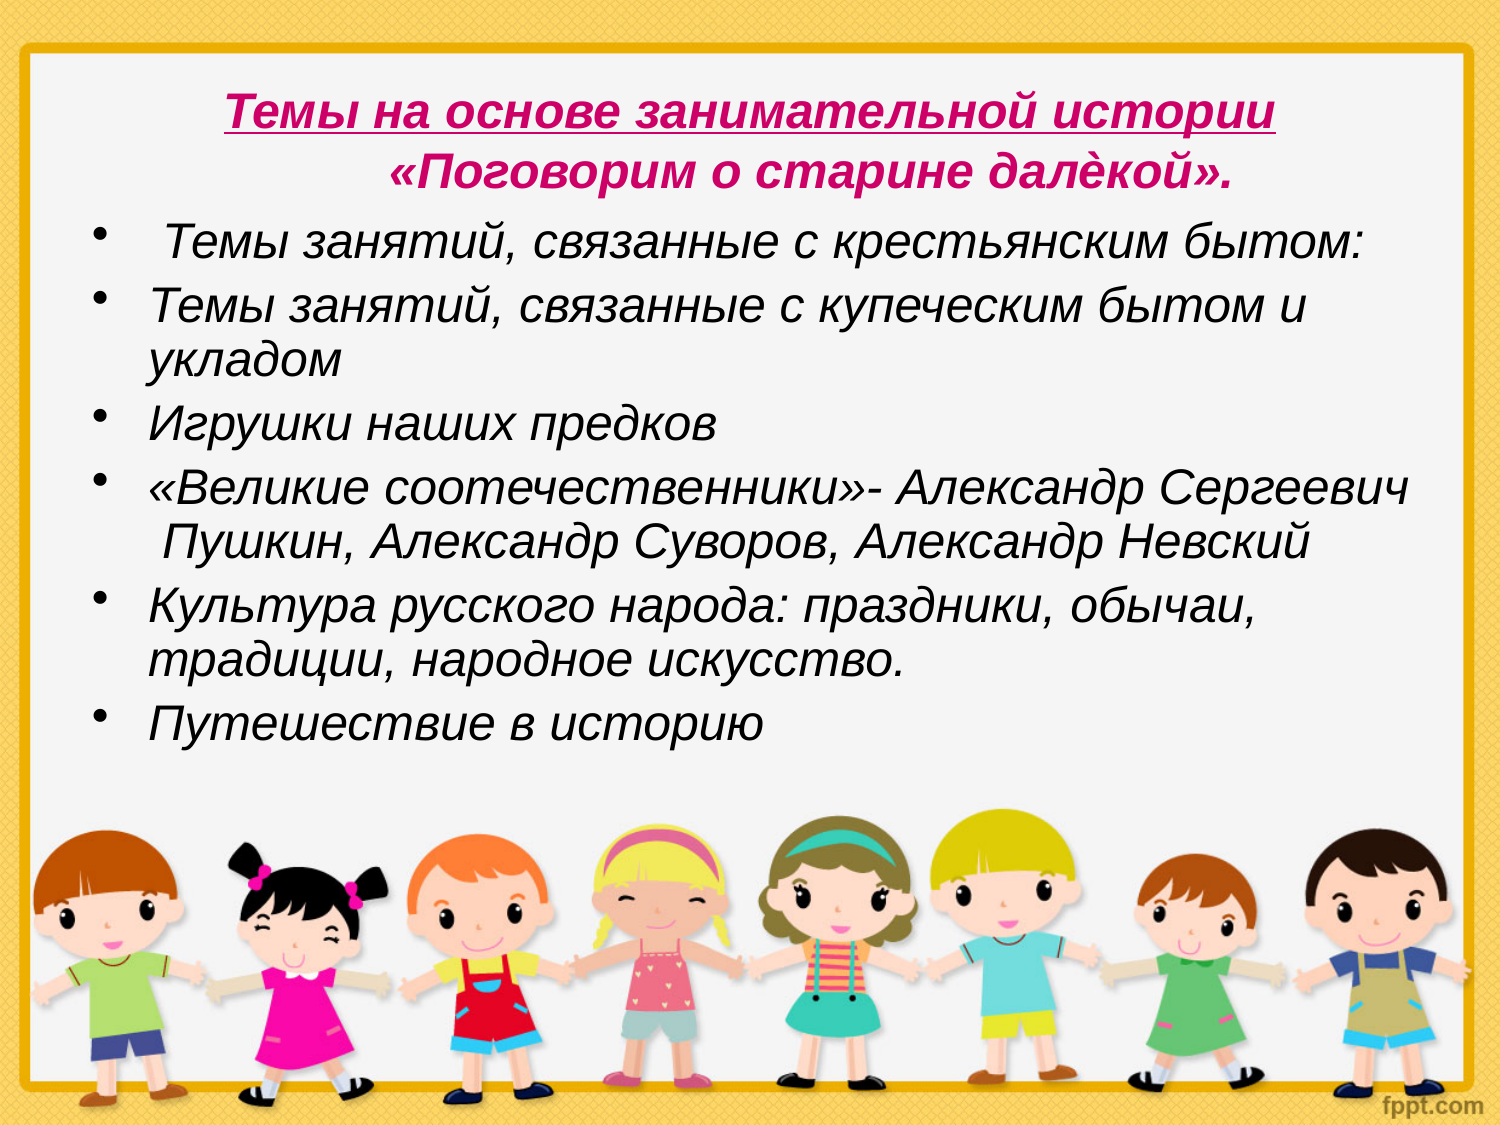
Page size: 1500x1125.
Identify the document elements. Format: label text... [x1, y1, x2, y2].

picture [0, 0, 1500, 1125]
title Темы на основе занимательной истории «Поговорим о старине далѐкой». [74, 44, 1426, 233]
list Темы занятий, связанные с крестьянским бытом: Темы занятий, связанные с купеческим бытом и укладом Игрушки наших предков «Великие соотечественники»- Александр Сергеевич Пушкин, Александр Суворов, Александр Невский Культура русского народа: праздники, обычаи, традиции, народное искусство. Путешествие в историю [76, 207, 1428, 882]
